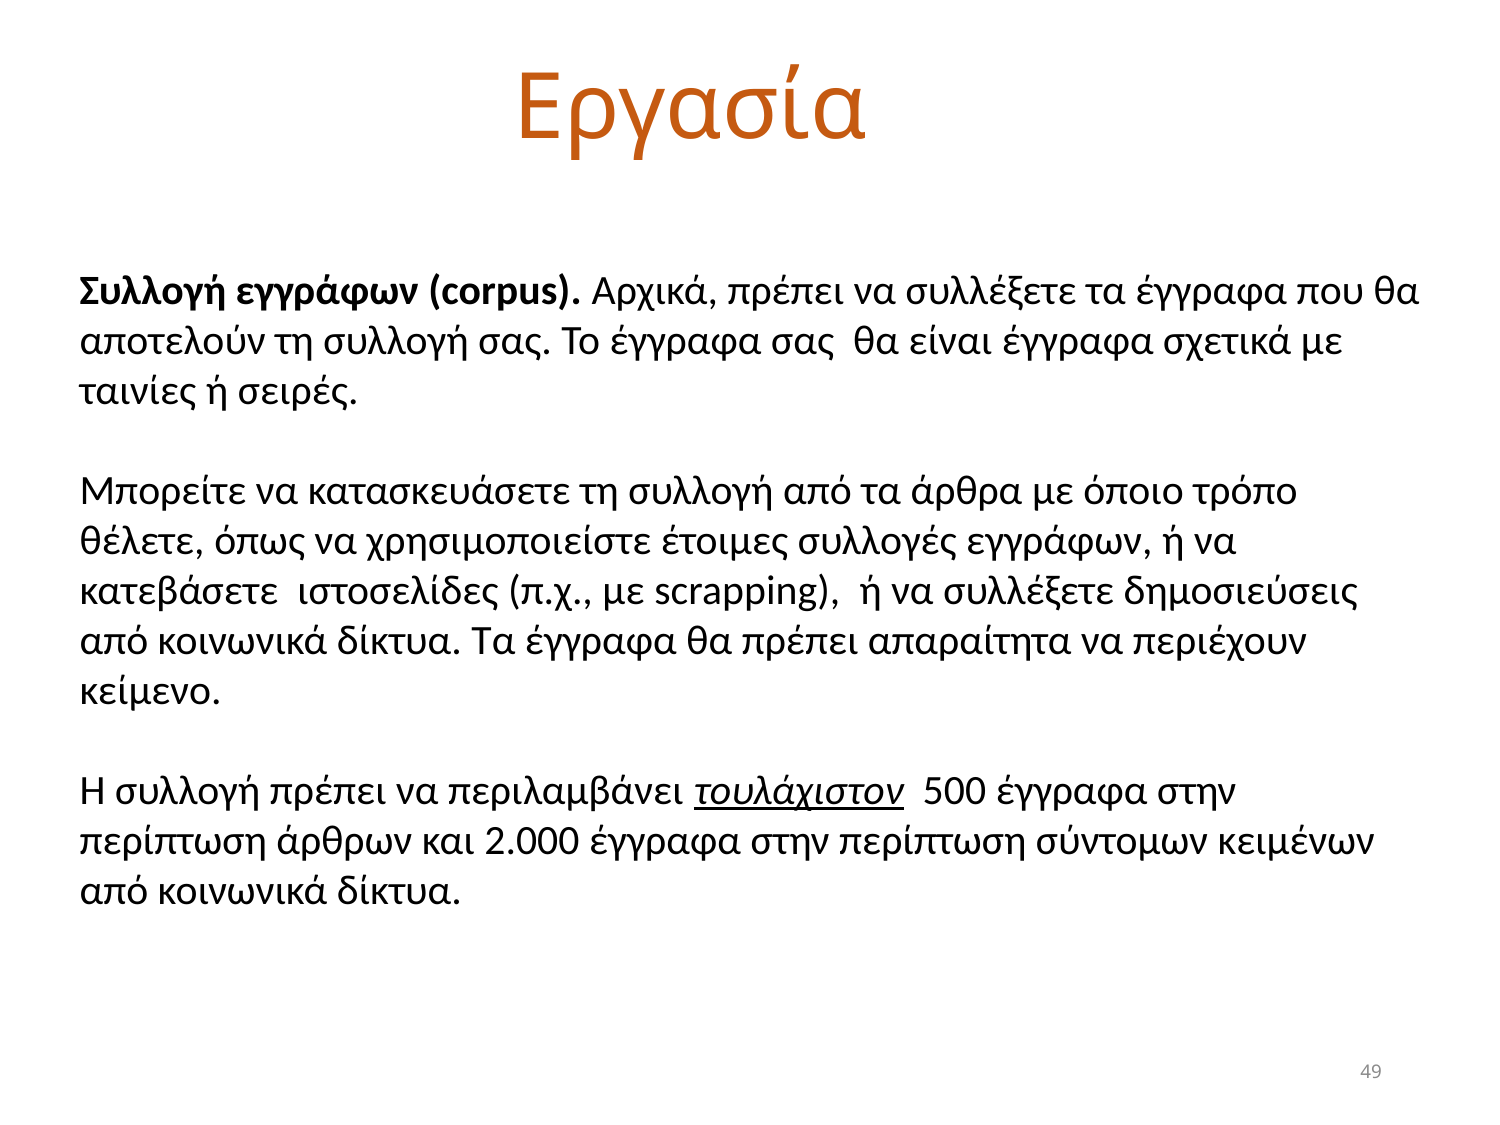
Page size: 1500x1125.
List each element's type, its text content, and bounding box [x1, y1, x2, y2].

text_box Συλλογή εγγράφων (corpus). Αρχικά, πρέπει να συλλέξετε τα έγγραφα που θα αποτελούν τη συλλογή σας. Το έγγραφα σας θα είναι έγγραφα σχετικά με ταινίες ή σειρές. Μπορείτε να κατασκευάσετε τη συλλογή από τα άρθρα με όποιο τρόπο θέλετε, όπως να χρησιμοποιείστε έτοιμες συλλογές εγγράφων, ή να κατεβάσετε ιστοσελίδες (π.χ., με scrapping), ή να συλλέξετε δημοσιεύσεις από κοινωνικά δίκτυα. Τα έγγραφα θα πρέπει απαραίτητα να περιέχουν κείμενο. Η συλλογή πρέπει να περιλαμβάνει τουλάχιστον 500 έγγραφα στην περίπτωση άρθρων και 2.000 έγγραφα στην περίπτωση σύντομων κειμένων από κοινωνικά δίκτυα. [64, 255, 1436, 921]
slide_number 49 [1059, 1042, 1397, 1103]
title Εργασία [43, 0, 1338, 218]
